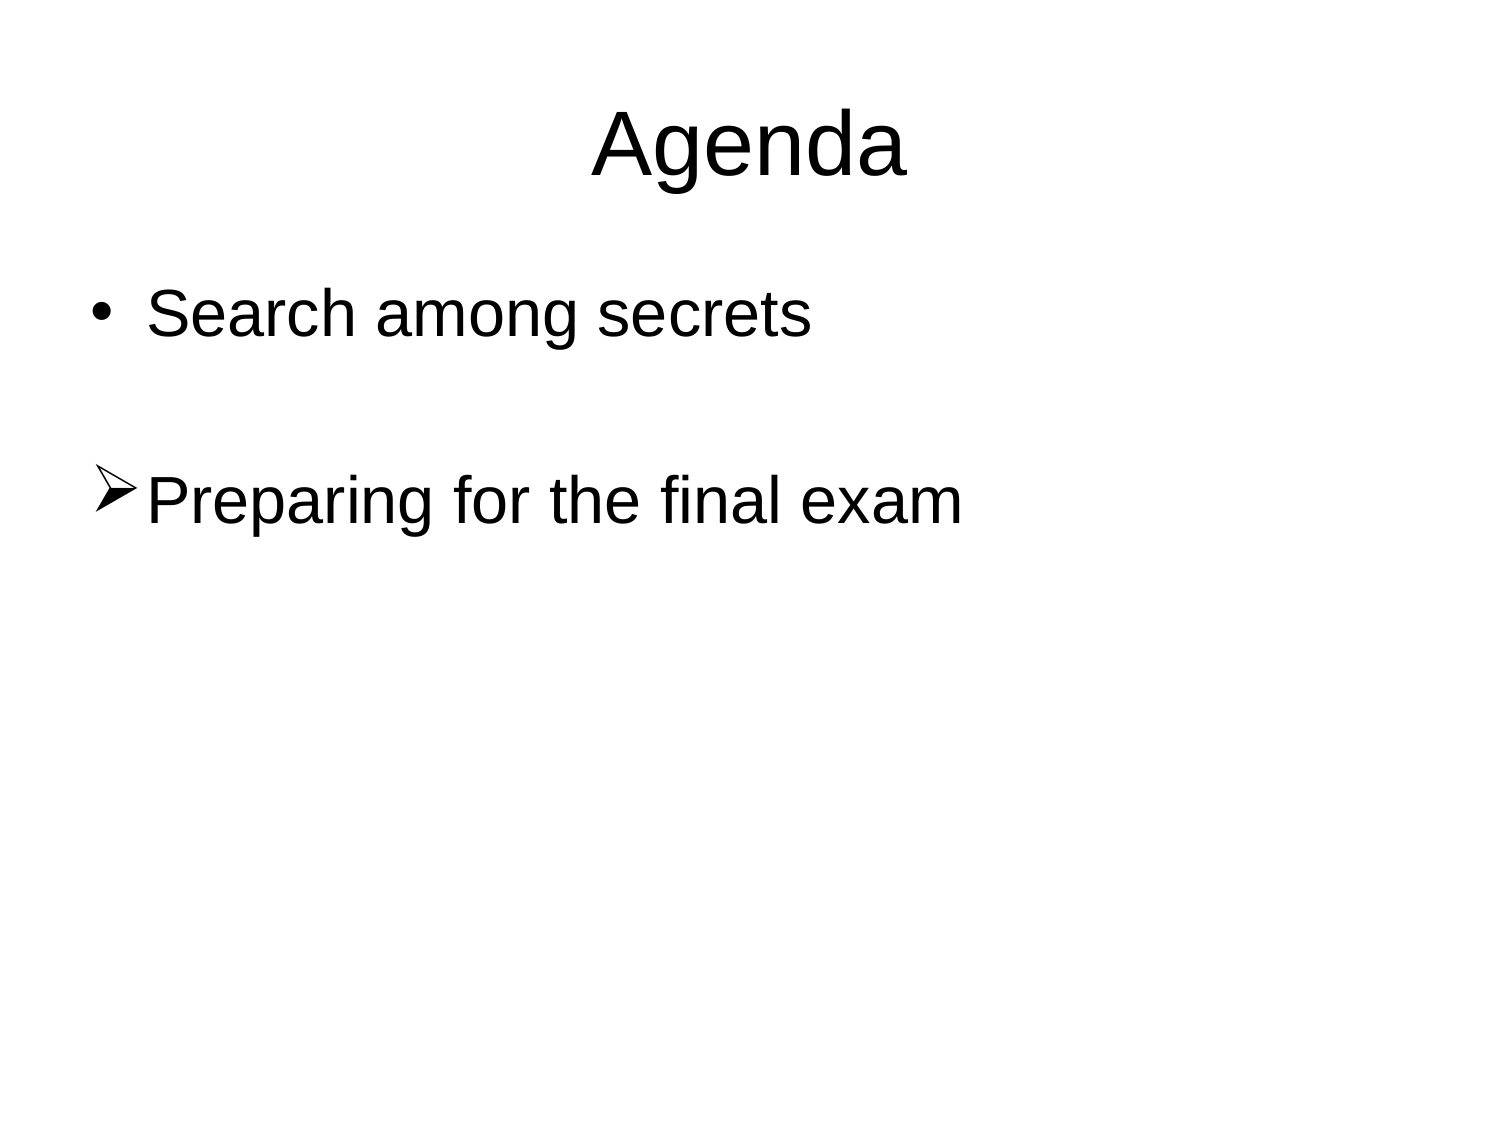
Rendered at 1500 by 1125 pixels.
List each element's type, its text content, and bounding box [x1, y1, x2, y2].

list Search among secrets Preparing for the final exam [75, 262, 1425, 1005]
title Agenda [75, 45, 1425, 233]
